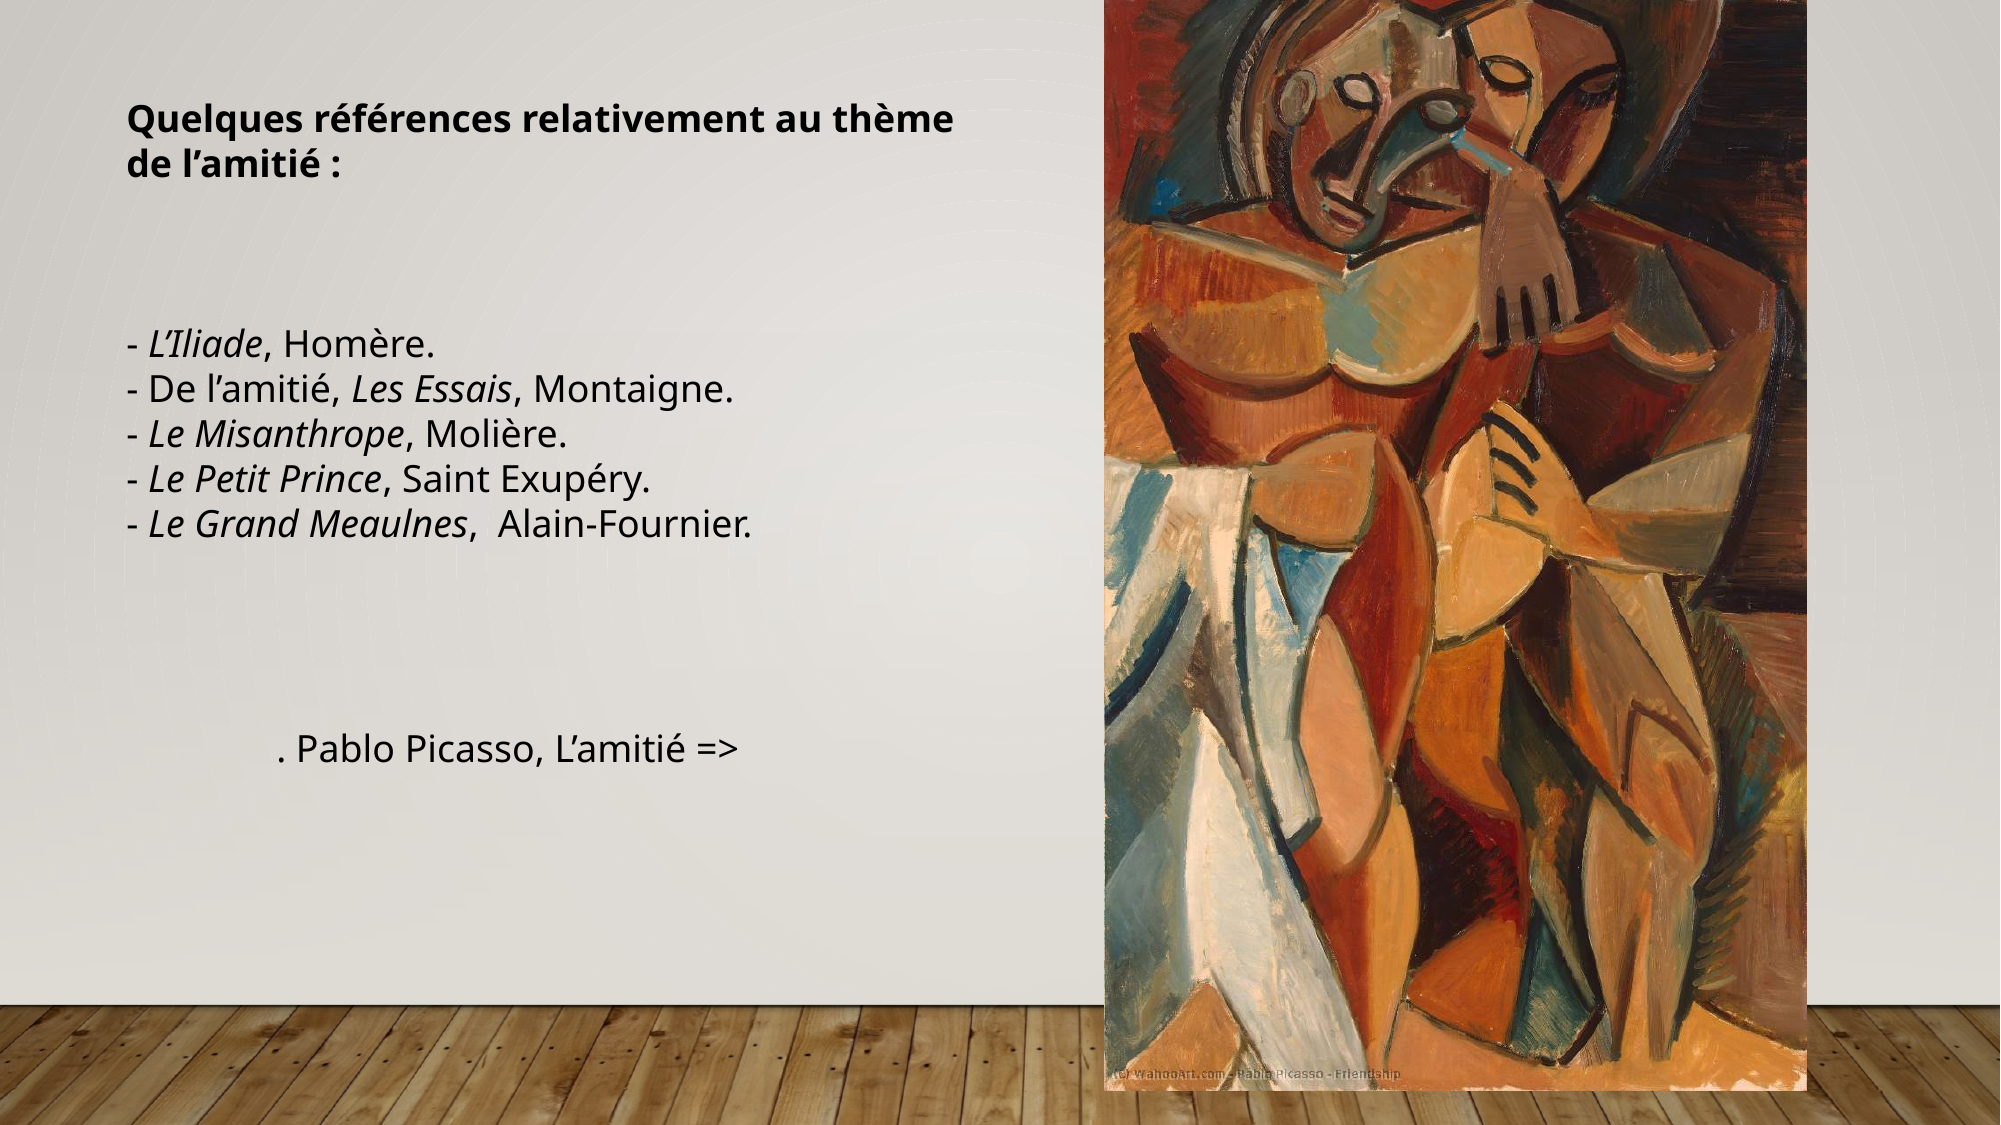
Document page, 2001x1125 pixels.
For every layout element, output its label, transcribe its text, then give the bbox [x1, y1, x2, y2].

picture [0, 0, 2000, 1125]
text_box Quelques références relativement au thème de l’amitié : - L’Iliade, Homère. - De l’amitié, Les Essais, Montaigne. - Le Misanthrope, Molière. - Le Petit Prince, Saint Exupéry. - Le Grand Meaulnes, Alain-Fournier. . Pablo Picasso, L’amitié => [111, 87, 1000, 868]
